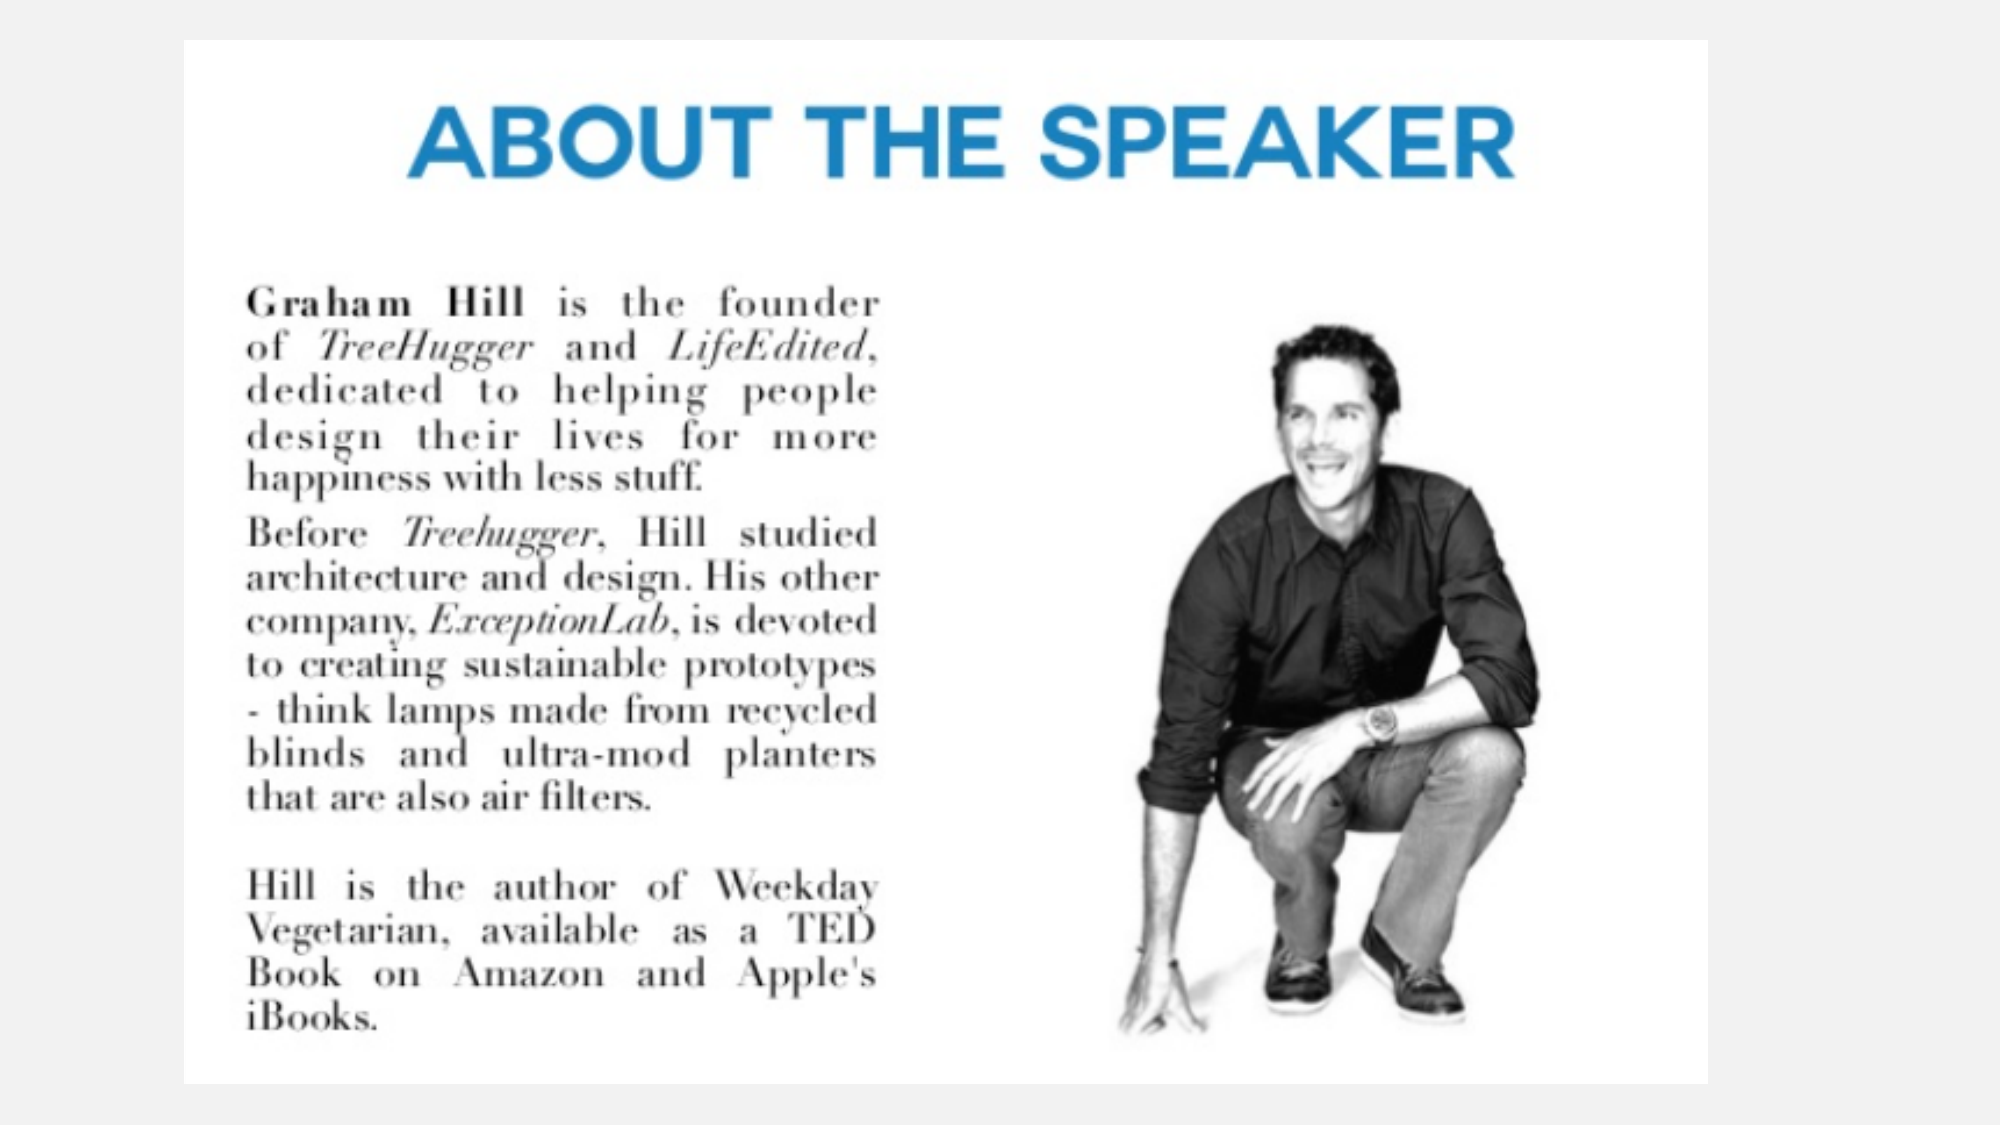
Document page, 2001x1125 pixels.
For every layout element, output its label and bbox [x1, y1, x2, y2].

picture [184, 40, 1708, 1084]
